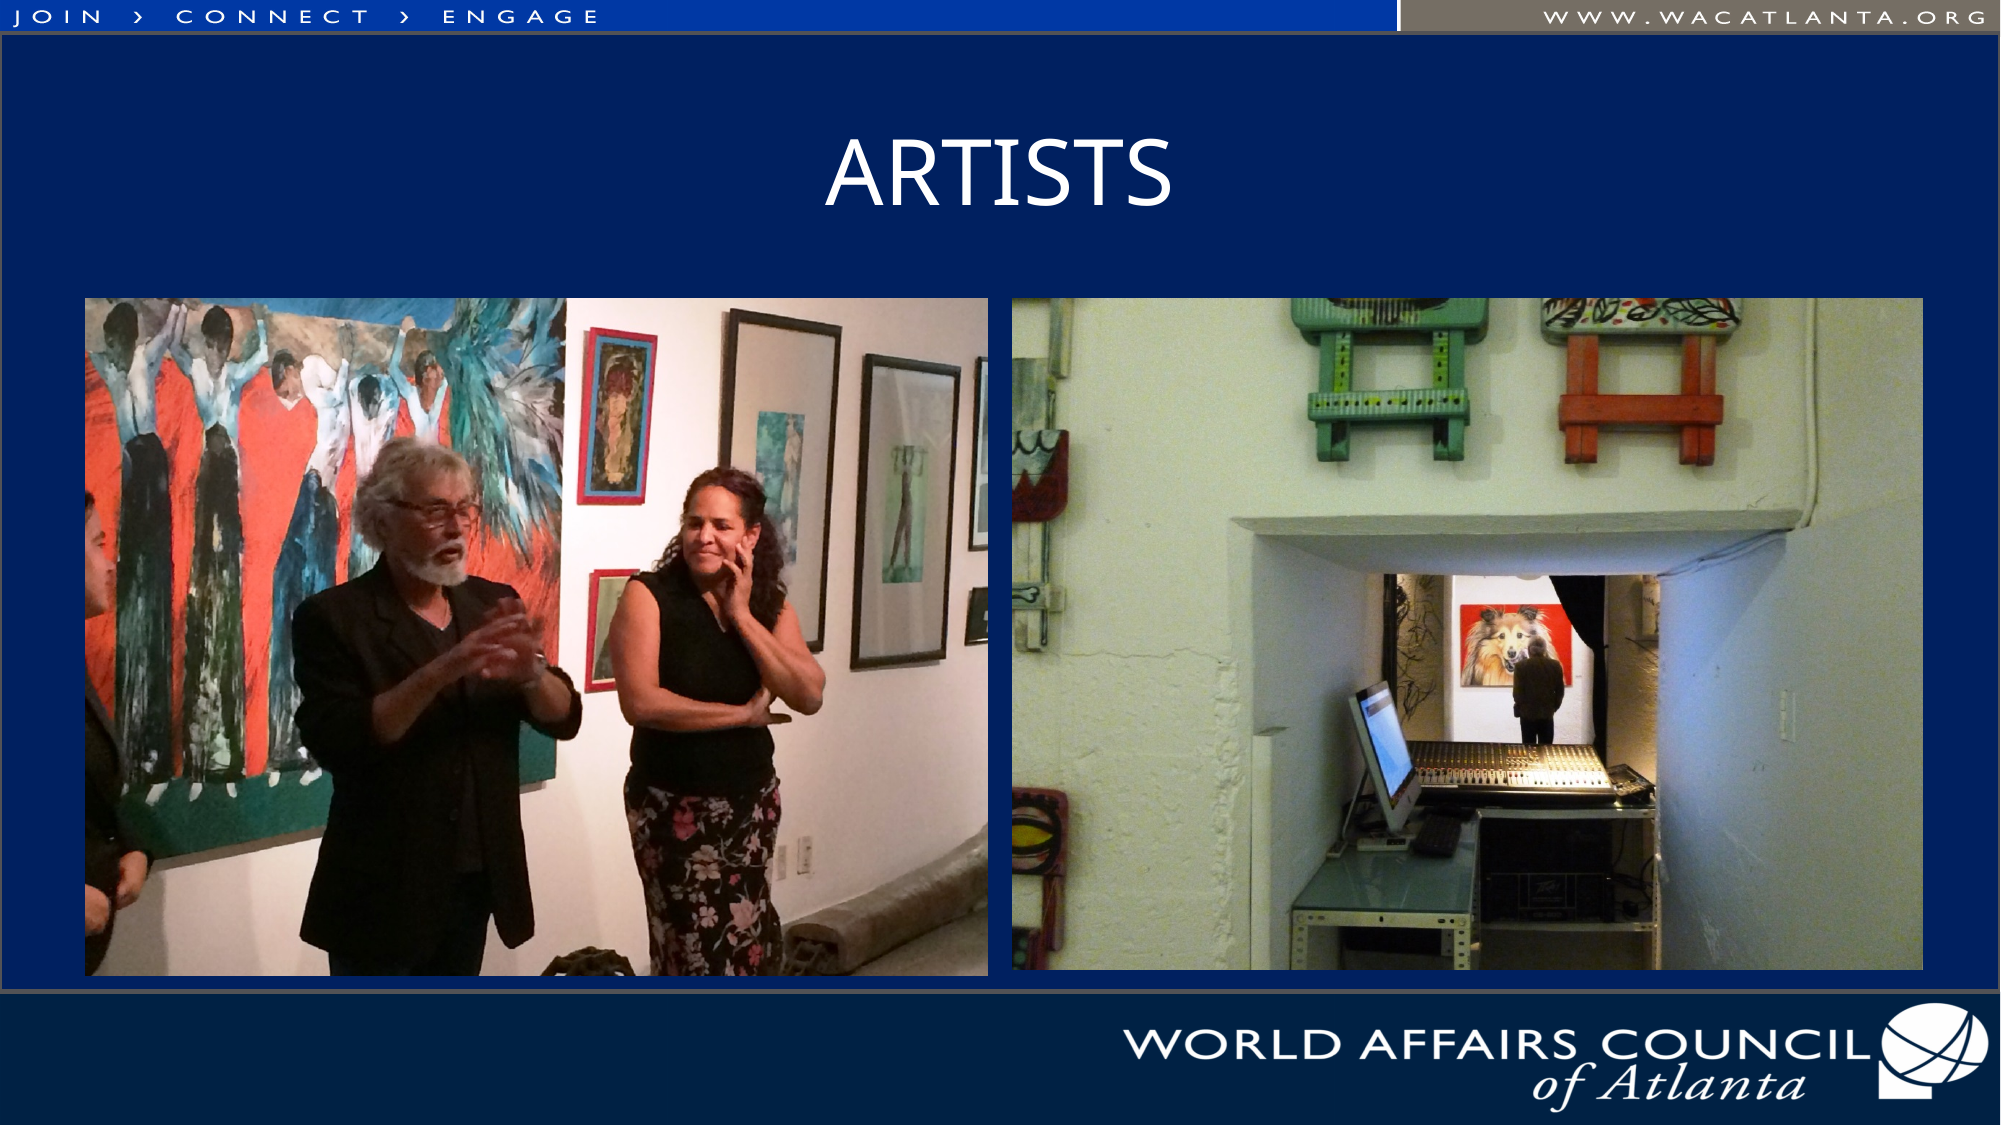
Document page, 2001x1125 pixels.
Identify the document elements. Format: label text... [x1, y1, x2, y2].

text_box [0, 31, 2000, 994]
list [84, 298, 988, 976]
picture [0, 0, 2001, 1125]
title Artists [137, 59, 1863, 278]
picture [1012, 298, 1924, 970]
